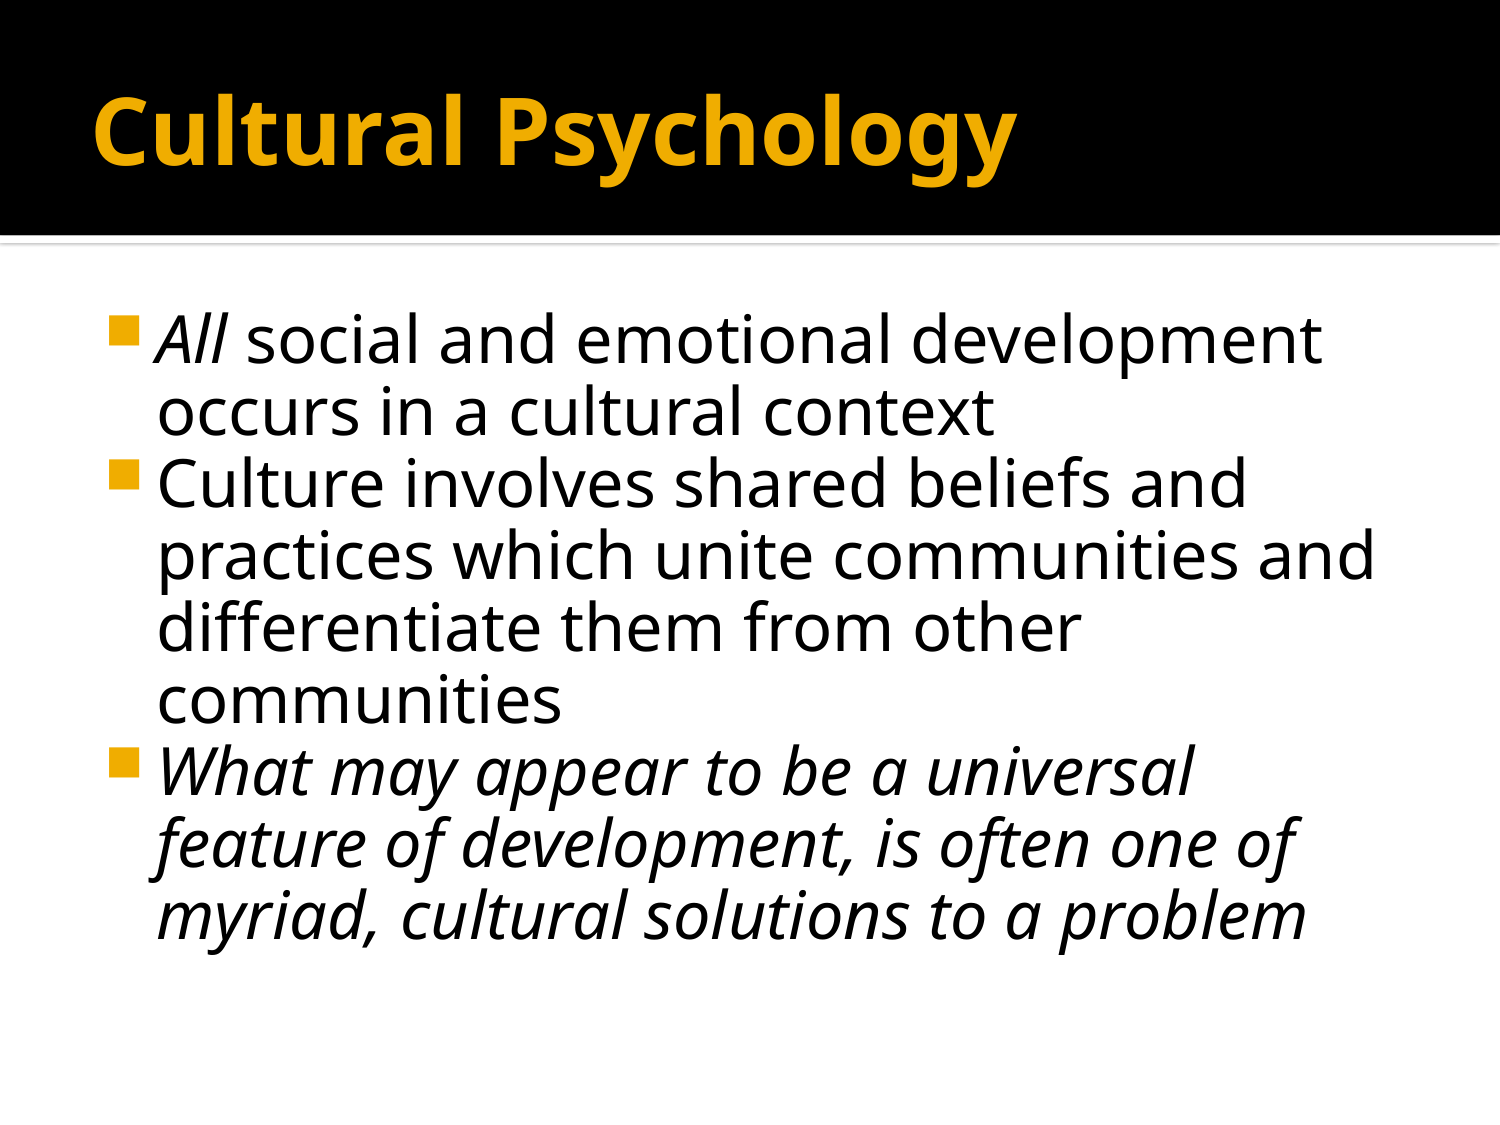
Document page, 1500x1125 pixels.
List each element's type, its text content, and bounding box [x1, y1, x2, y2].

list All social and emotional development occurs in a cultural context Culture involves shared beliefs and practices which unite communities and differentiate them from other communities What may appear to be a universal feature of development, is often one of myriad, cultural solutions to a problem [75, 291, 1425, 1050]
title Cultural Psychology [75, 25, 1425, 231]
